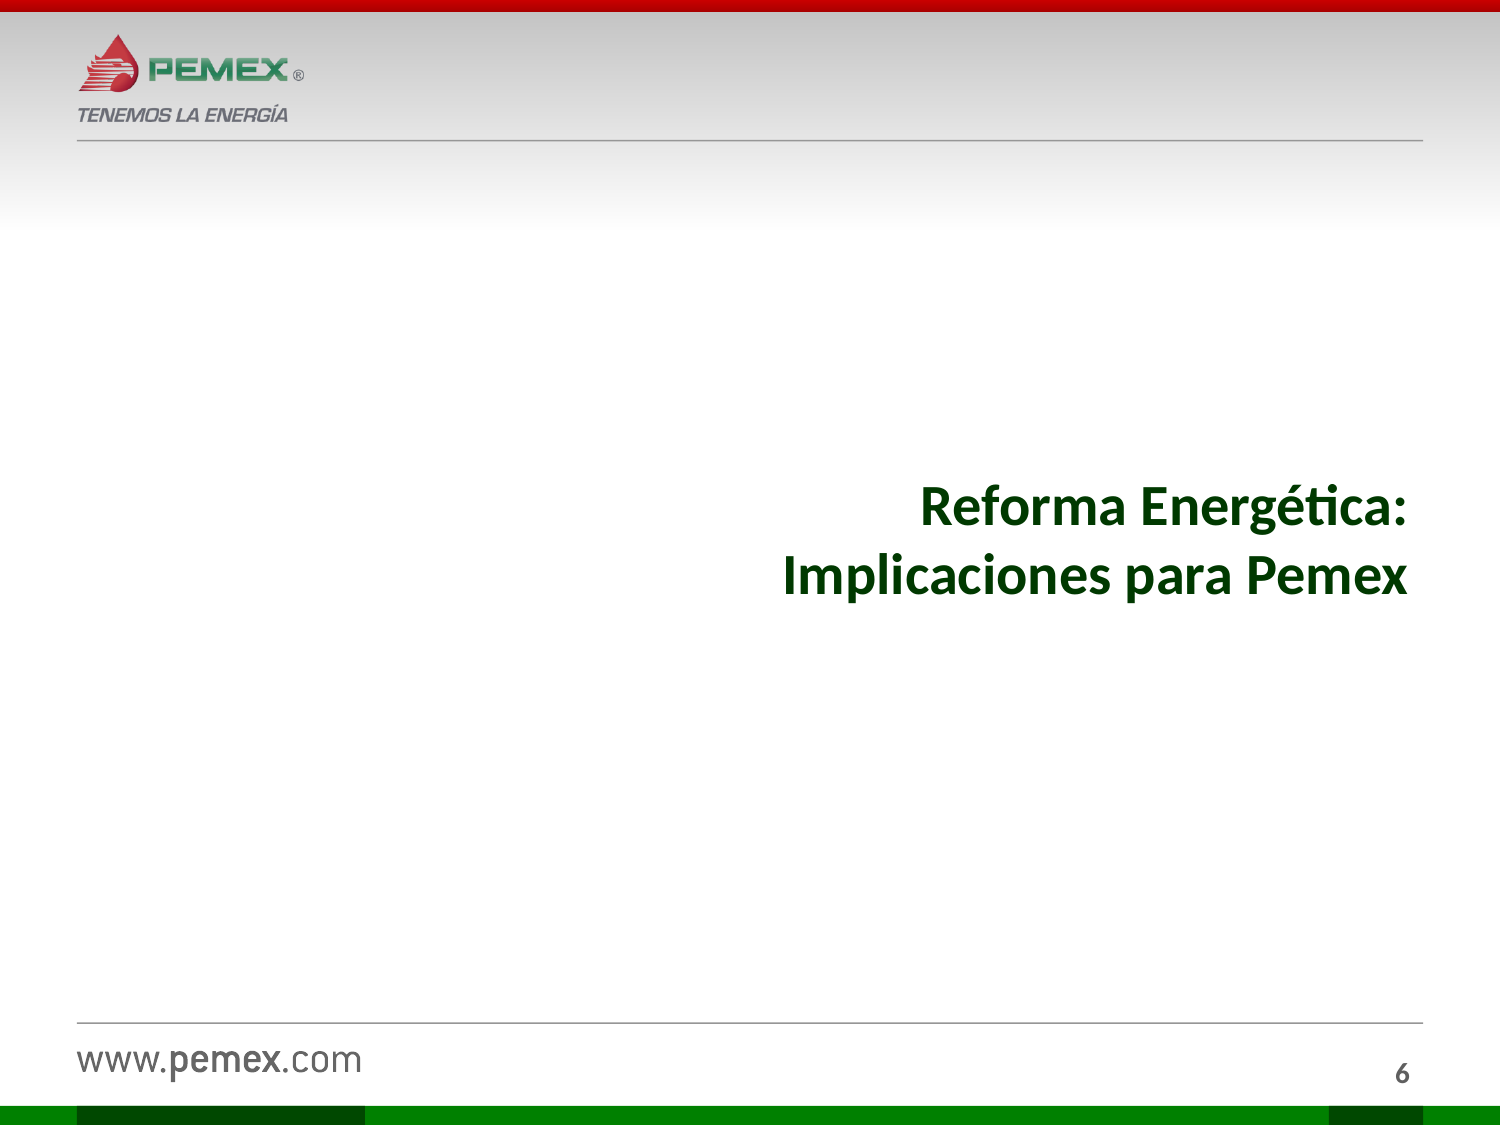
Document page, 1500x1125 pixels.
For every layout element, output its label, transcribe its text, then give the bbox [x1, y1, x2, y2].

slide_number 6 [1074, 1046, 1425, 1094]
picture [78, 34, 304, 122]
text_box Reforma Energética: Implicaciones para Pemex [517, 459, 1424, 614]
